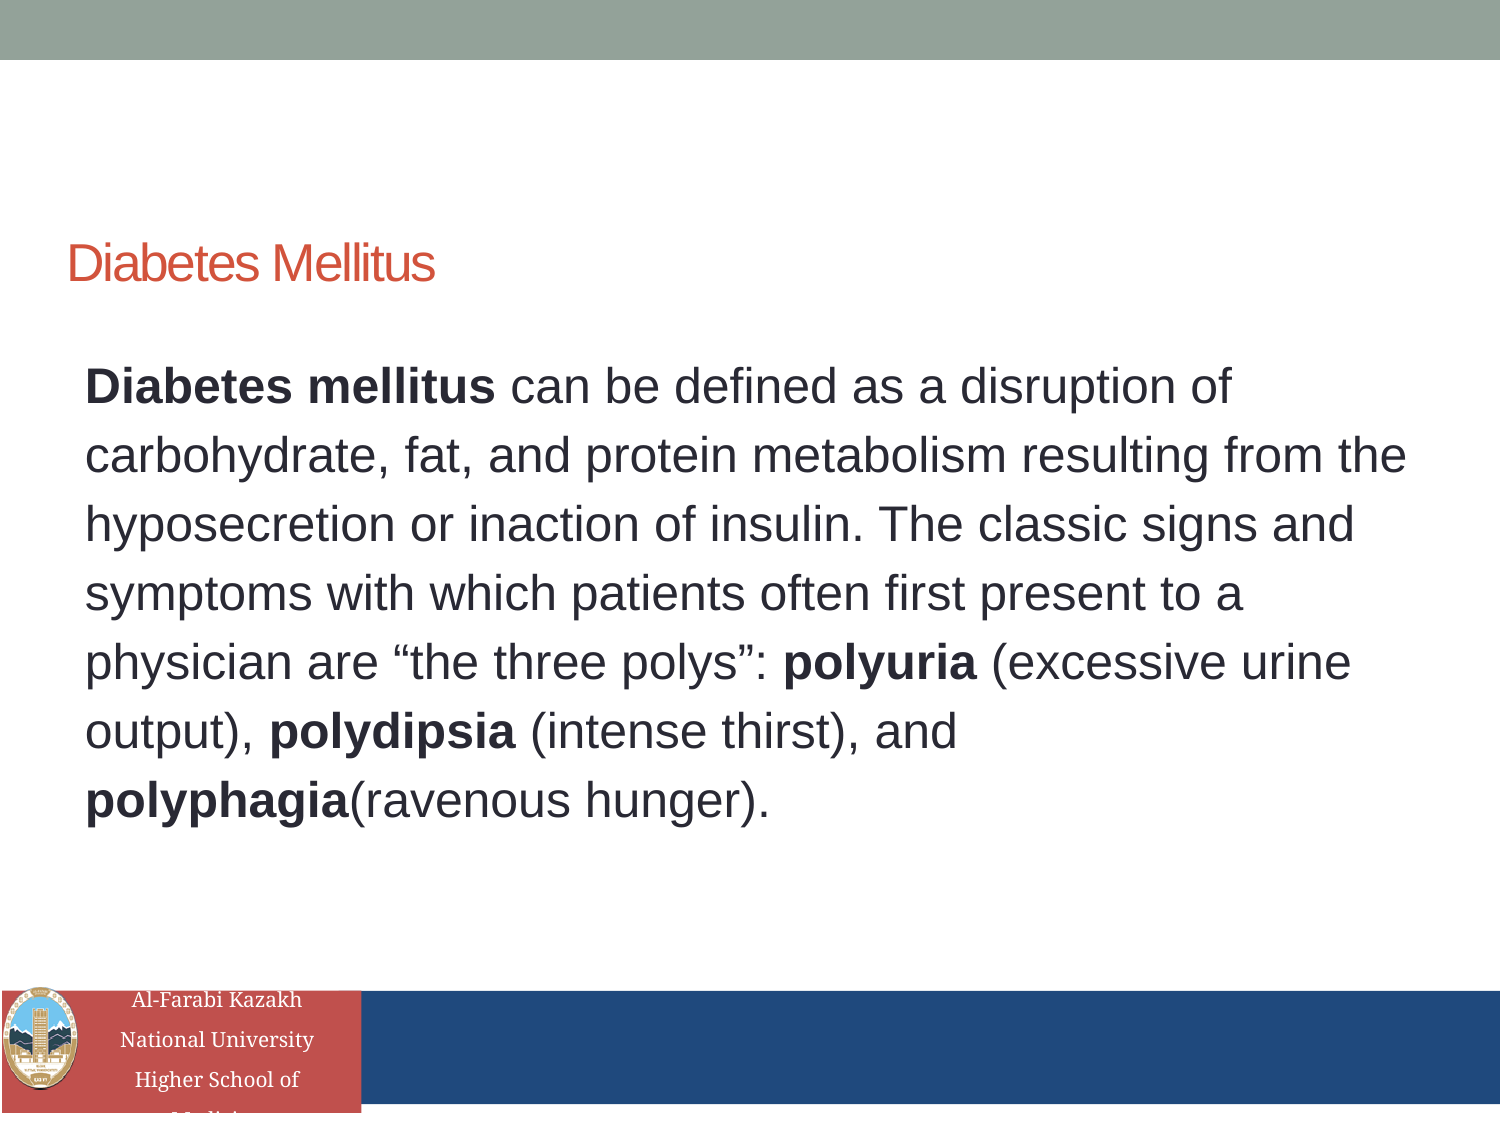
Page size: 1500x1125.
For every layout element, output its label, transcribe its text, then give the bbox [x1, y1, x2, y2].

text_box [0, 987, 1500, 1114]
title Diabetes Mellitus [51, 213, 1449, 308]
list Diabetes mellitus can be defined as a disruption of carbohydrate, fat, and protein metabolism resulting from the hyposecretion or inaction of insulin. The classic signs and symptoms with which patients often first present to a physician are “the three polys”: polyuria (excessive urine output), polydipsia (intense thirst), and polyphagia(ravenous hunger). [51, 329, 1449, 891]
